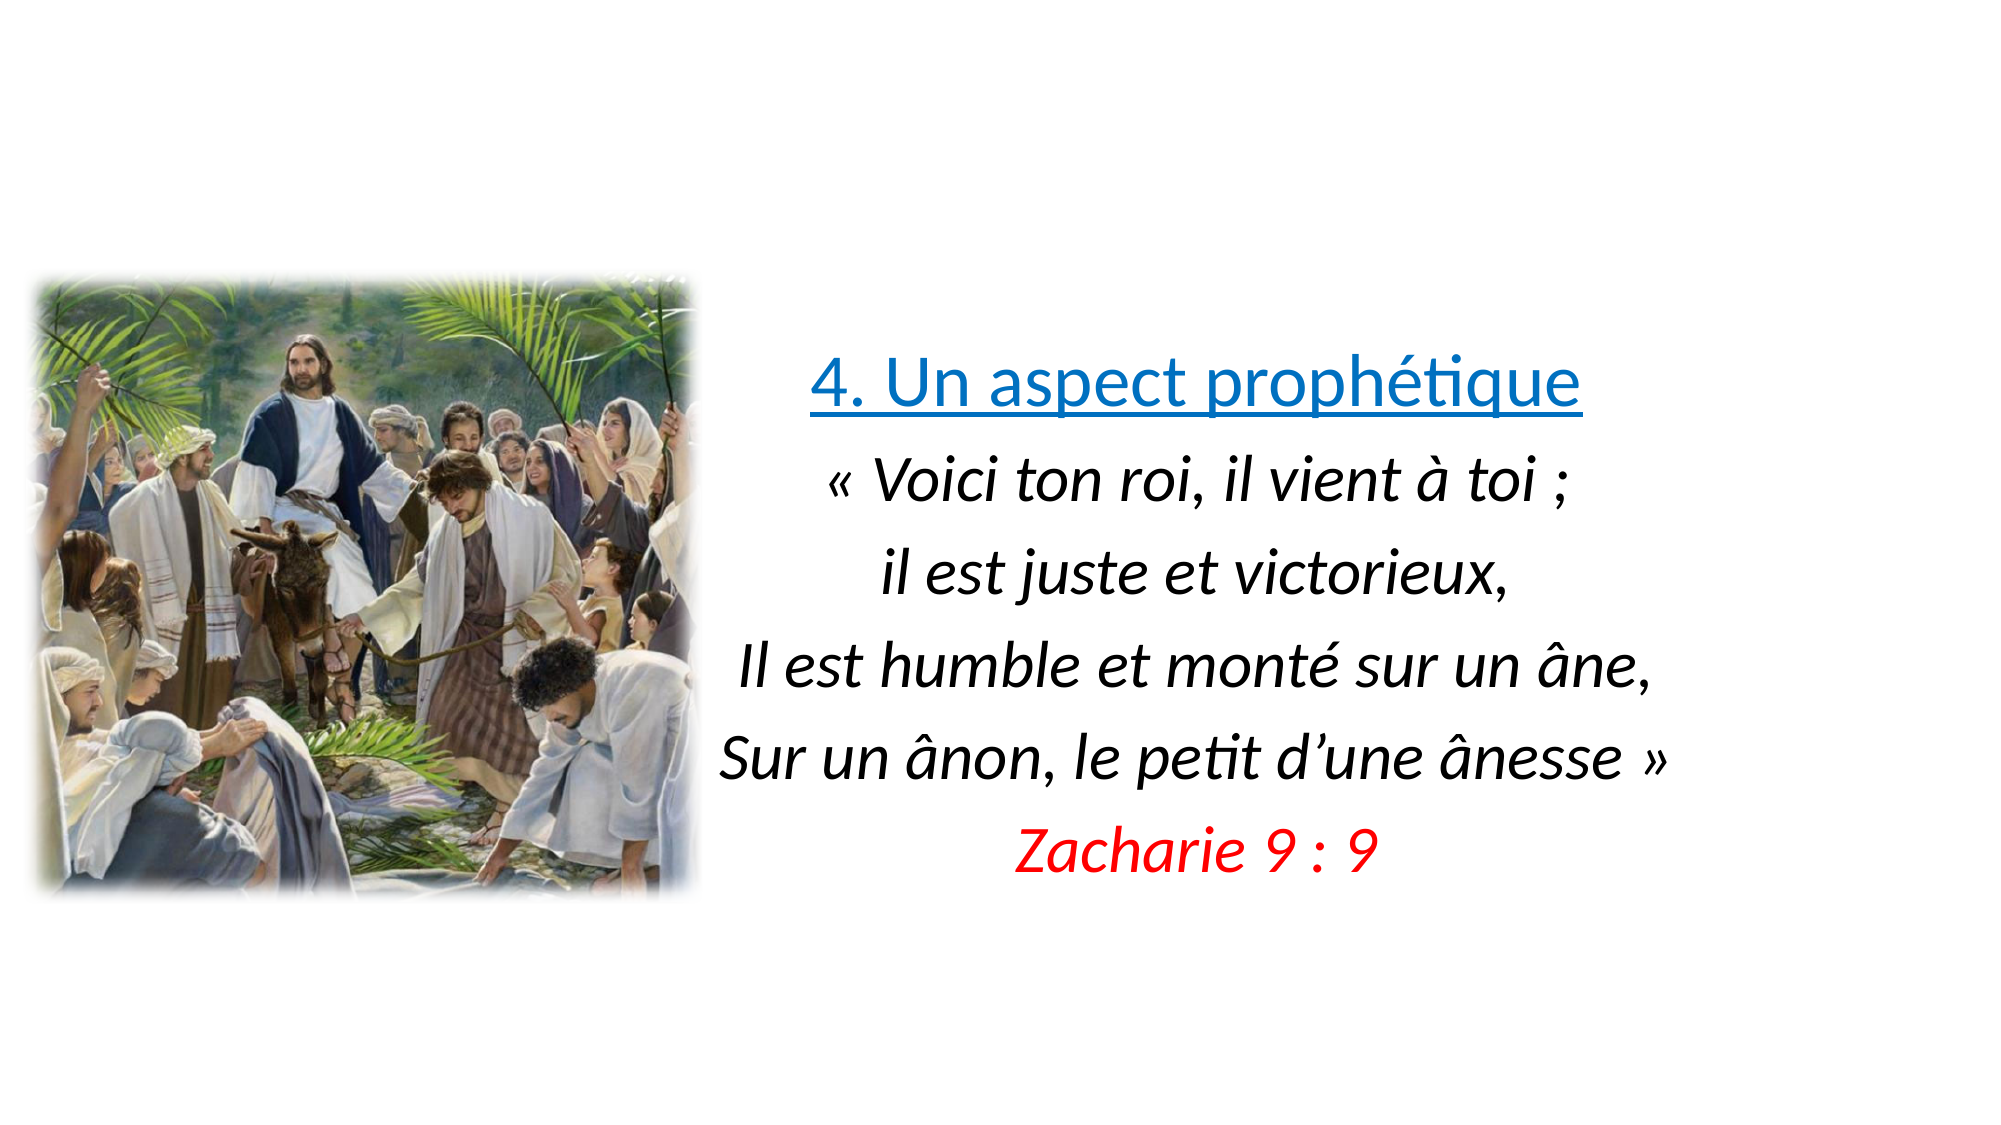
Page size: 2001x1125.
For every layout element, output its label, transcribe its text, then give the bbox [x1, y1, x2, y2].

picture [23, 268, 703, 905]
list 4. Un aspect prophétique « Voici ton roi, il vient à toi ; il est juste et victorieux, Il est humble et monté sur un âne, Sur un ânon, le petit d’une ânesse » Zacharie 9 : 9 [458, 122, 1935, 1003]
